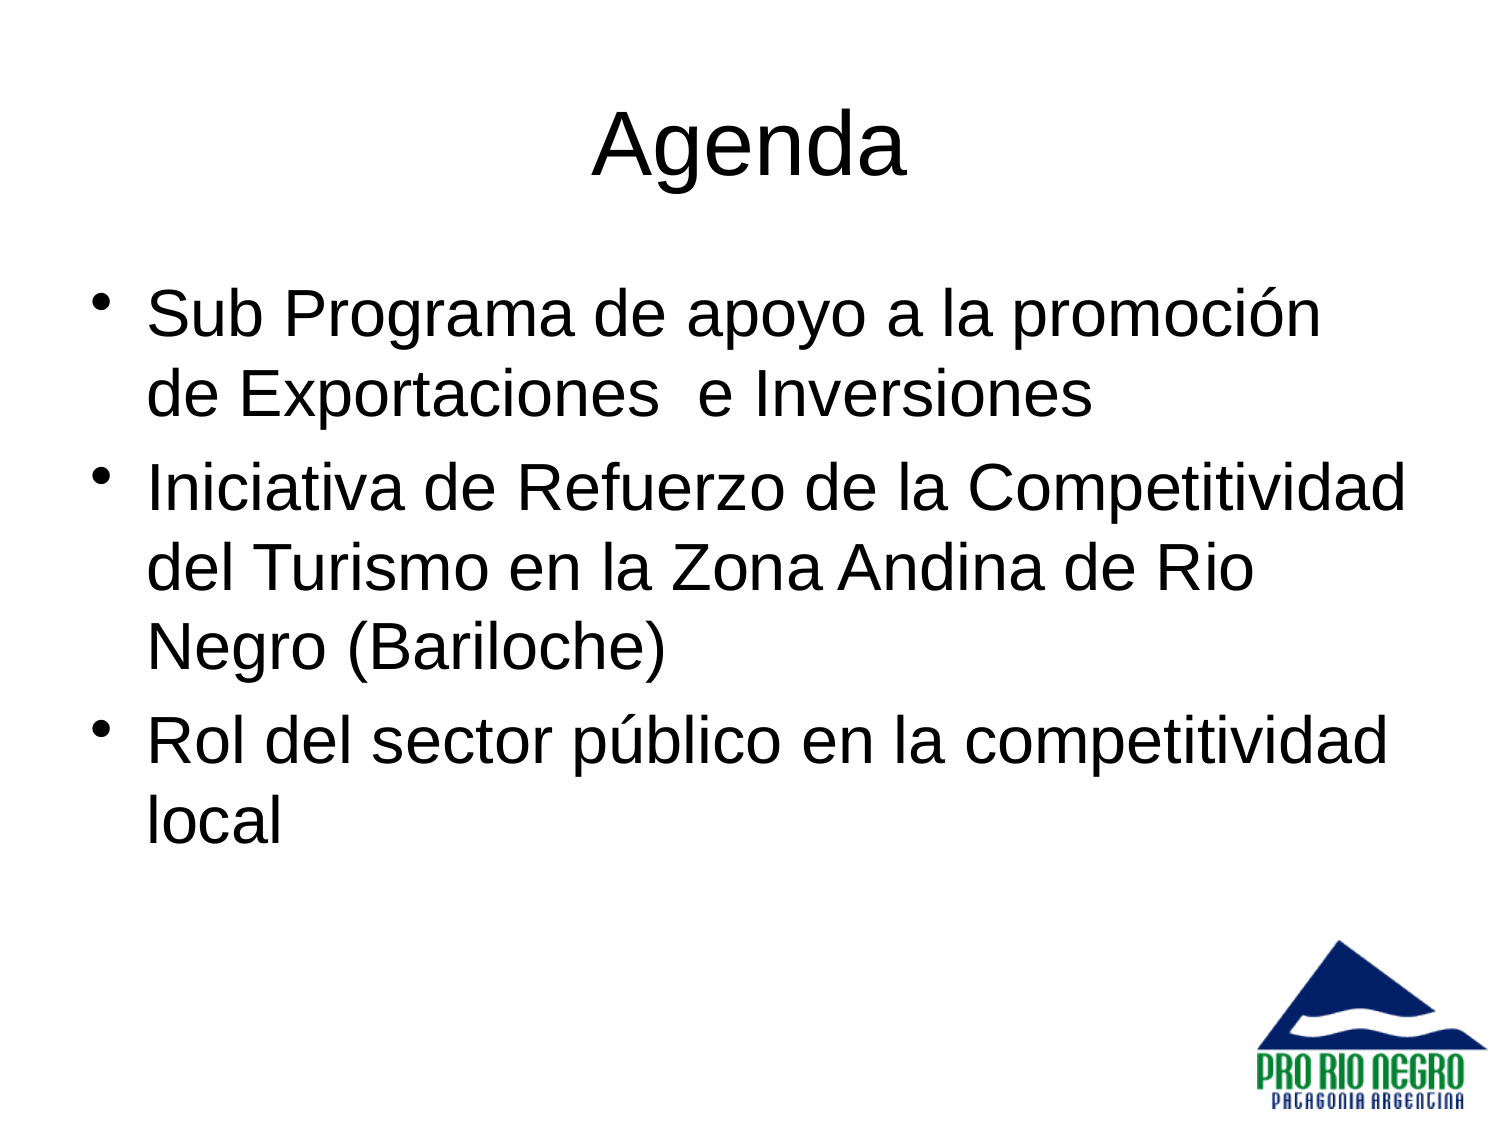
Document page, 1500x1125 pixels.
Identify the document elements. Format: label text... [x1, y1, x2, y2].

list Sub Programa de apoyo a la promoción de Exportaciones e Inversiones Iniciativa de Refuerzo de la Competitividad del Turismo en la Zona Andina de Rio Negro (Bariloche) Rol del sector público en la competitividad local [74, 262, 1426, 1006]
title Agenda [74, 44, 1426, 233]
picture [1257, 940, 1488, 1109]
